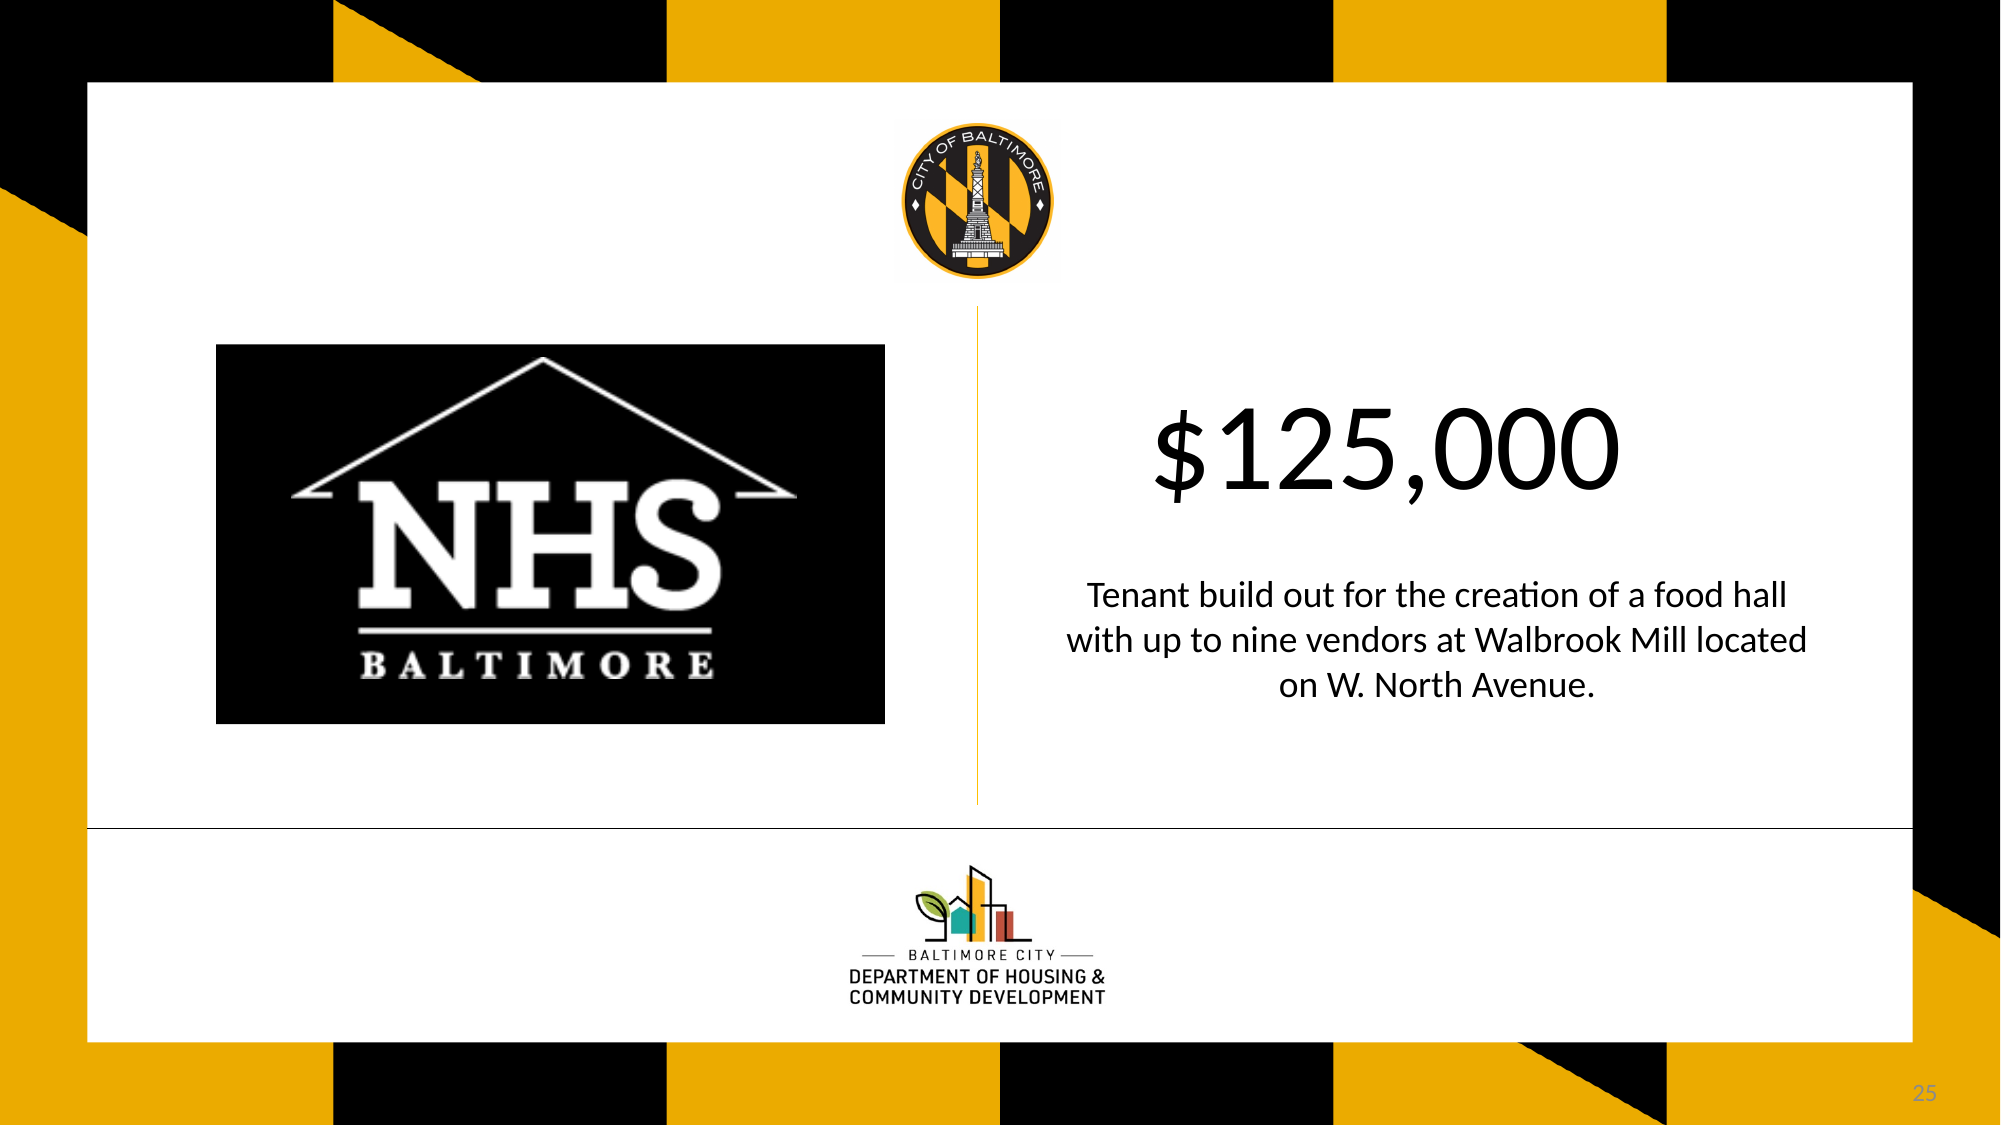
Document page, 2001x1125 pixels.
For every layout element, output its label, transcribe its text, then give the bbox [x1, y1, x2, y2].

slide_number 25 [1502, 1061, 1953, 1122]
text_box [216, 344, 885, 725]
picture [0, 0, 2001, 1125]
text_box Tenant build out for the creation of a food hall with up to nine vendors at Walbrook Mill located on W. North Avenue. [1049, 562, 1826, 758]
text_box $125,000 [1133, 357, 1742, 522]
